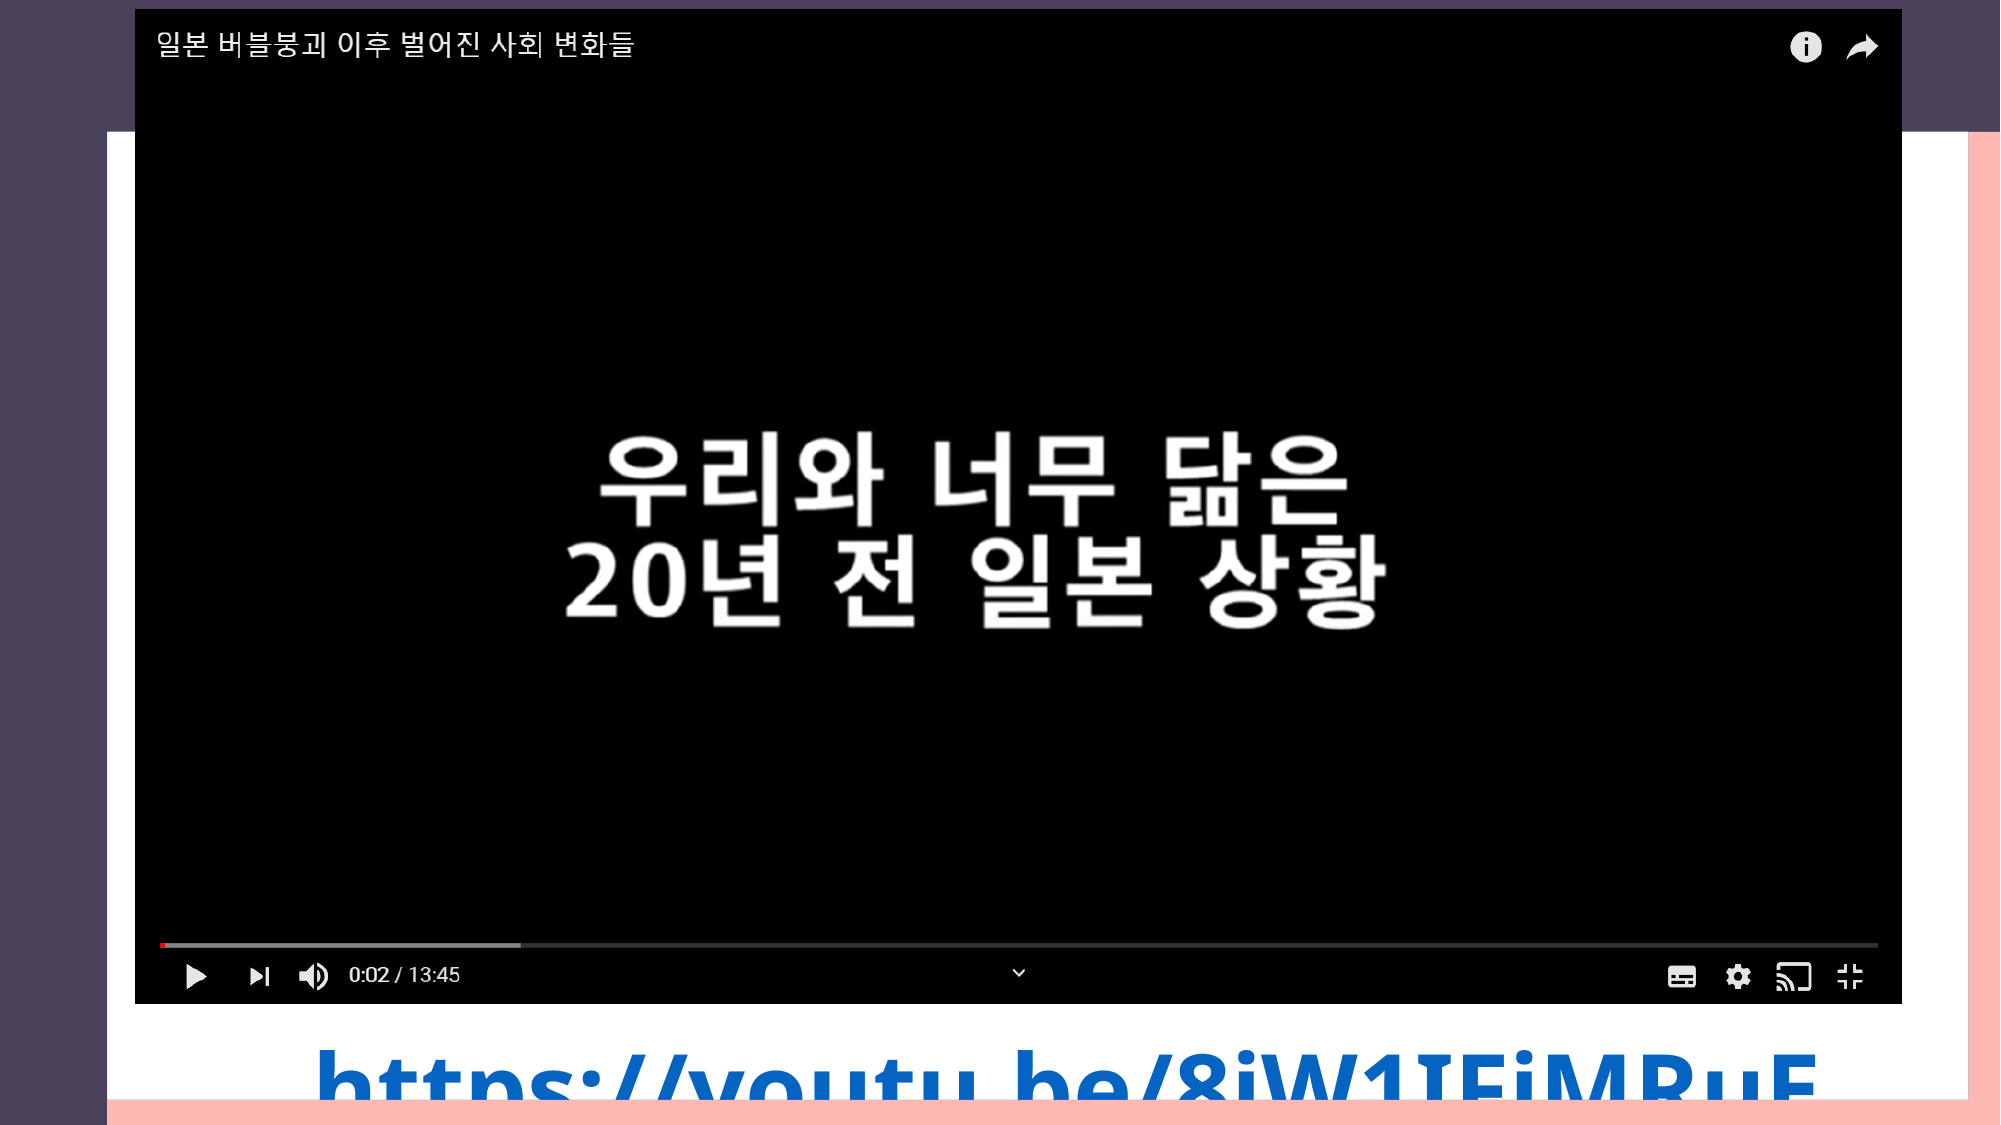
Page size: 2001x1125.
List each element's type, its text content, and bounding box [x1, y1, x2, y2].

picture [135, 9, 1902, 1004]
text_box [106, 131, 2000, 1125]
text_box [0, 0, 2000, 1125]
text_box https://youtu.be/8iW1IFjMRuE [297, 1004, 1902, 1099]
